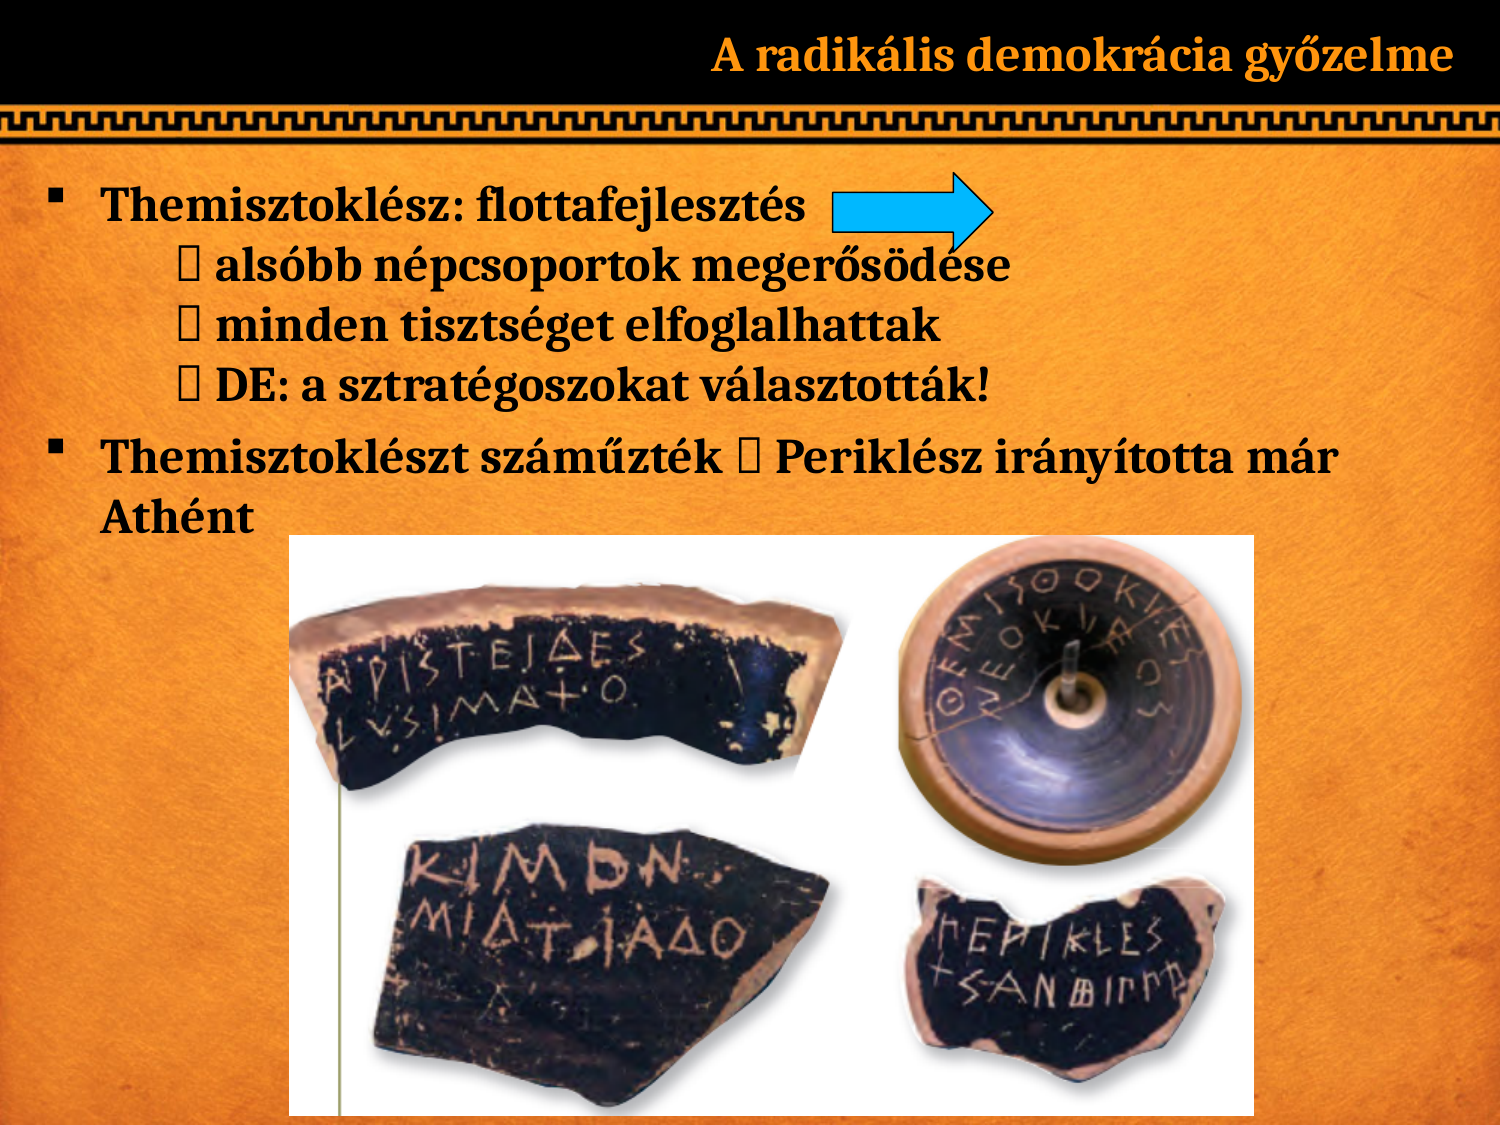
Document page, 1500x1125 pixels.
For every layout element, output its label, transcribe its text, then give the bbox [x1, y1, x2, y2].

picture [0, 0, 1500, 1125]
text_box Themisztoklész: flottafejlesztés  alsóbb népcsoportok megerősödése  minden tisztséget elfoglalhattak  DE: a sztratégoszokat választották! Themisztoklészt száműzték  Periklész irányította már Athént [29, 163, 1471, 551]
text_box A radikális demokrácia győzelme [29, 9, 1471, 95]
text_box [832, 173, 994, 253]
